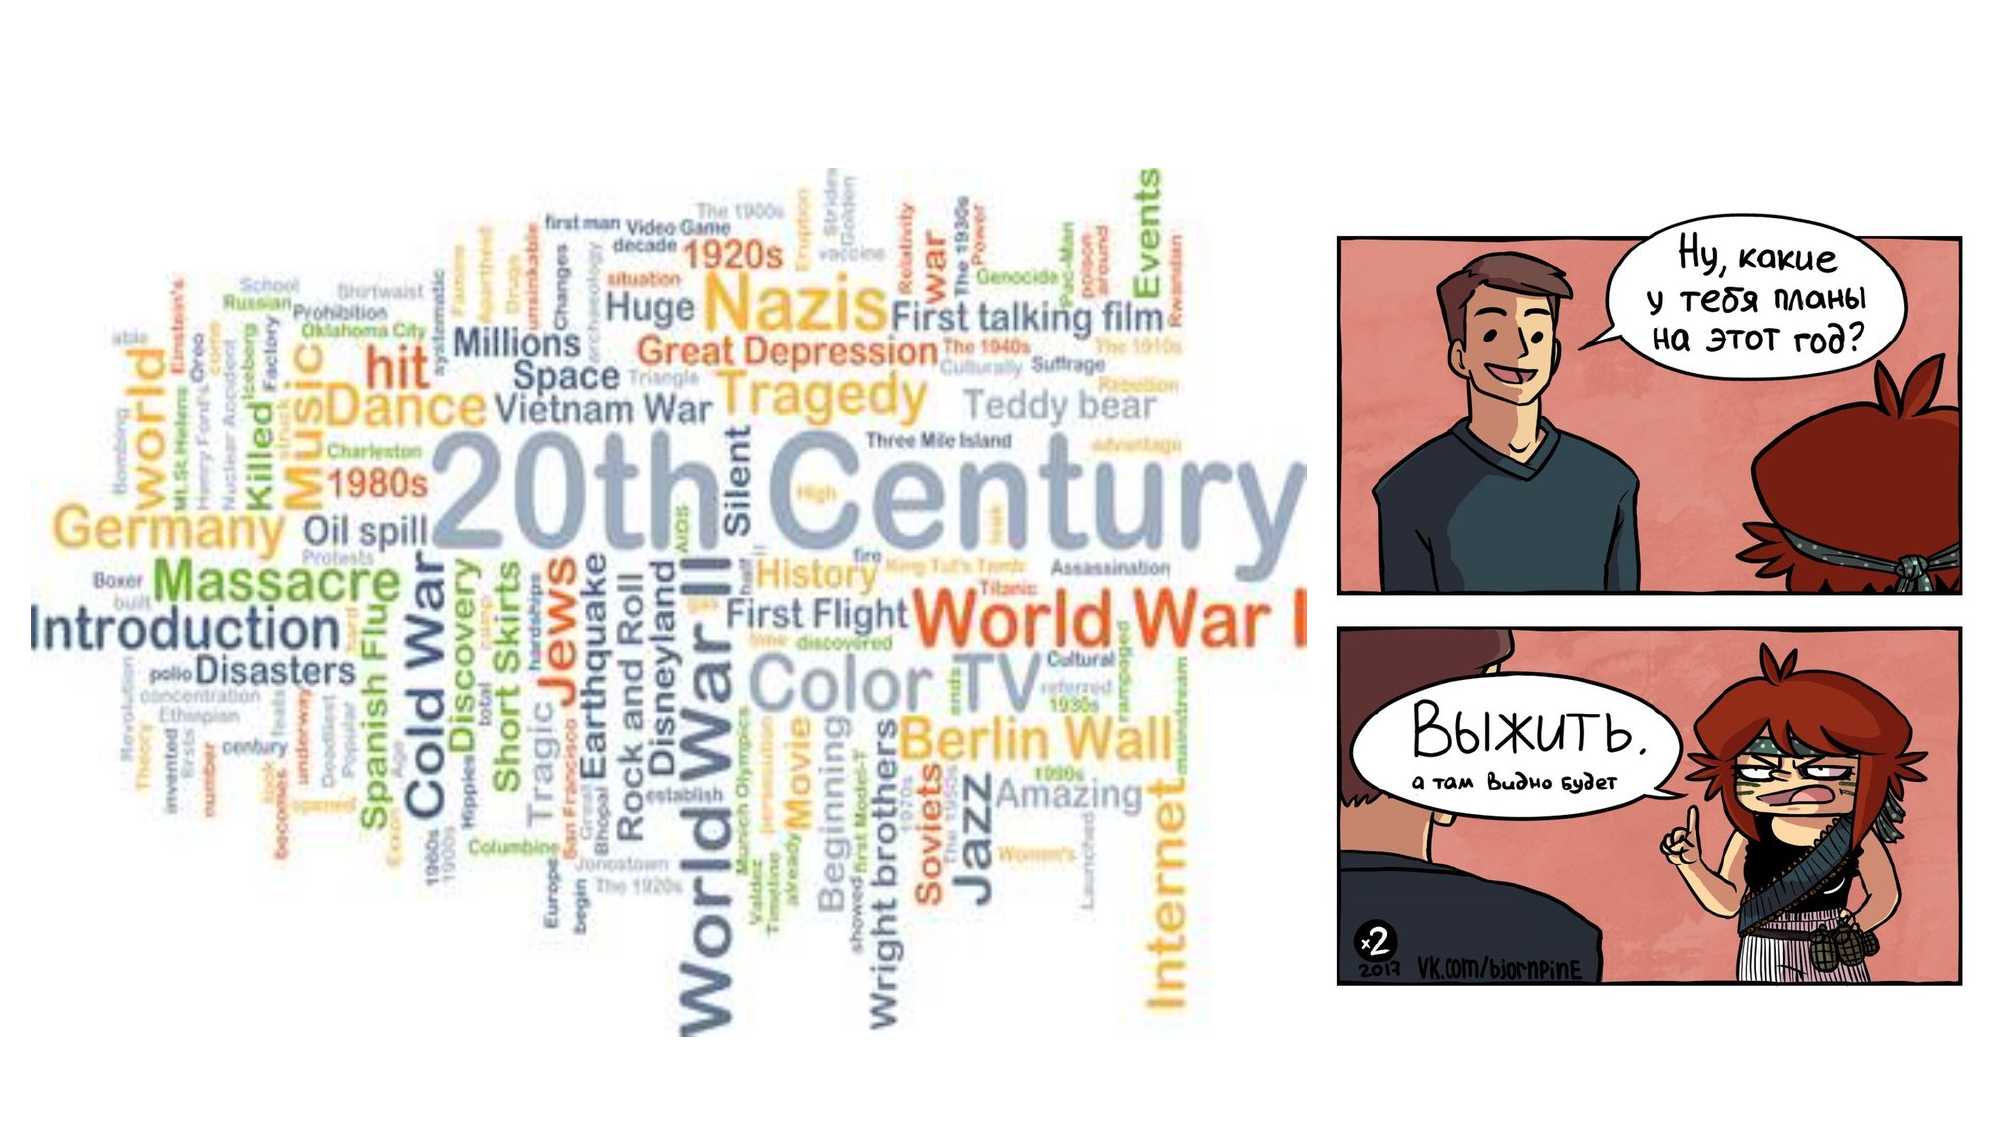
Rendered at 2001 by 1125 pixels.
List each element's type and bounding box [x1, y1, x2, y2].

picture [31, 168, 1307, 1037]
picture [1310, 192, 2000, 1013]
